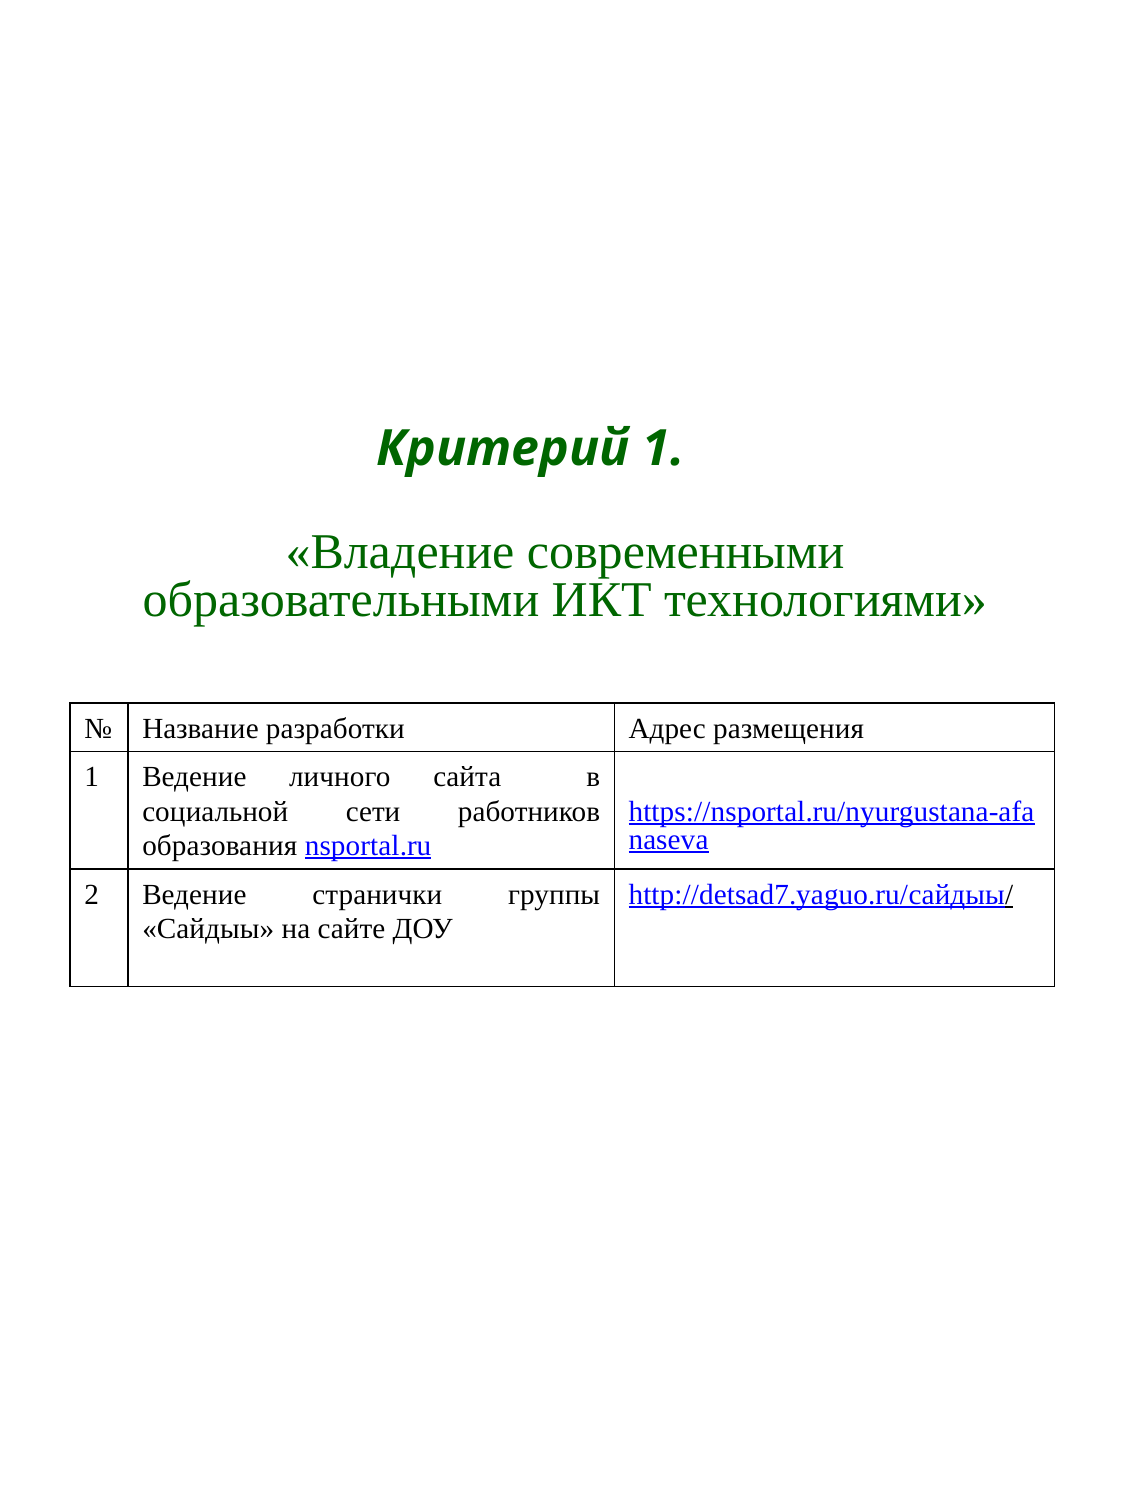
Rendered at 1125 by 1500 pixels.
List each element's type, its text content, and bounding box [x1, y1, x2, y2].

table_cell Ведение личного сайта в социальной сети работников образования nsportal.ru [129, 752, 614, 868]
table_cell 2 [71, 870, 127, 986]
table_cell https://nsportal.ru/nyurgustana-afanaseva [615, 752, 1054, 868]
table_header Название разработки [129, 704, 614, 751]
table_header Адрес размещения [615, 704, 1054, 751]
table_cell 1 [71, 752, 127, 868]
table_header № [71, 704, 127, 751]
table_cell Ведение странички группы «Сайдыы» на сайте ДОУ [129, 870, 614, 986]
table_cell http://detsad7.yaguo.ru/сайдыы/ [615, 870, 1054, 986]
list Критерий 1. «Владение современными образовательными ИКТ технологиями» [30, 261, 1044, 1317]
